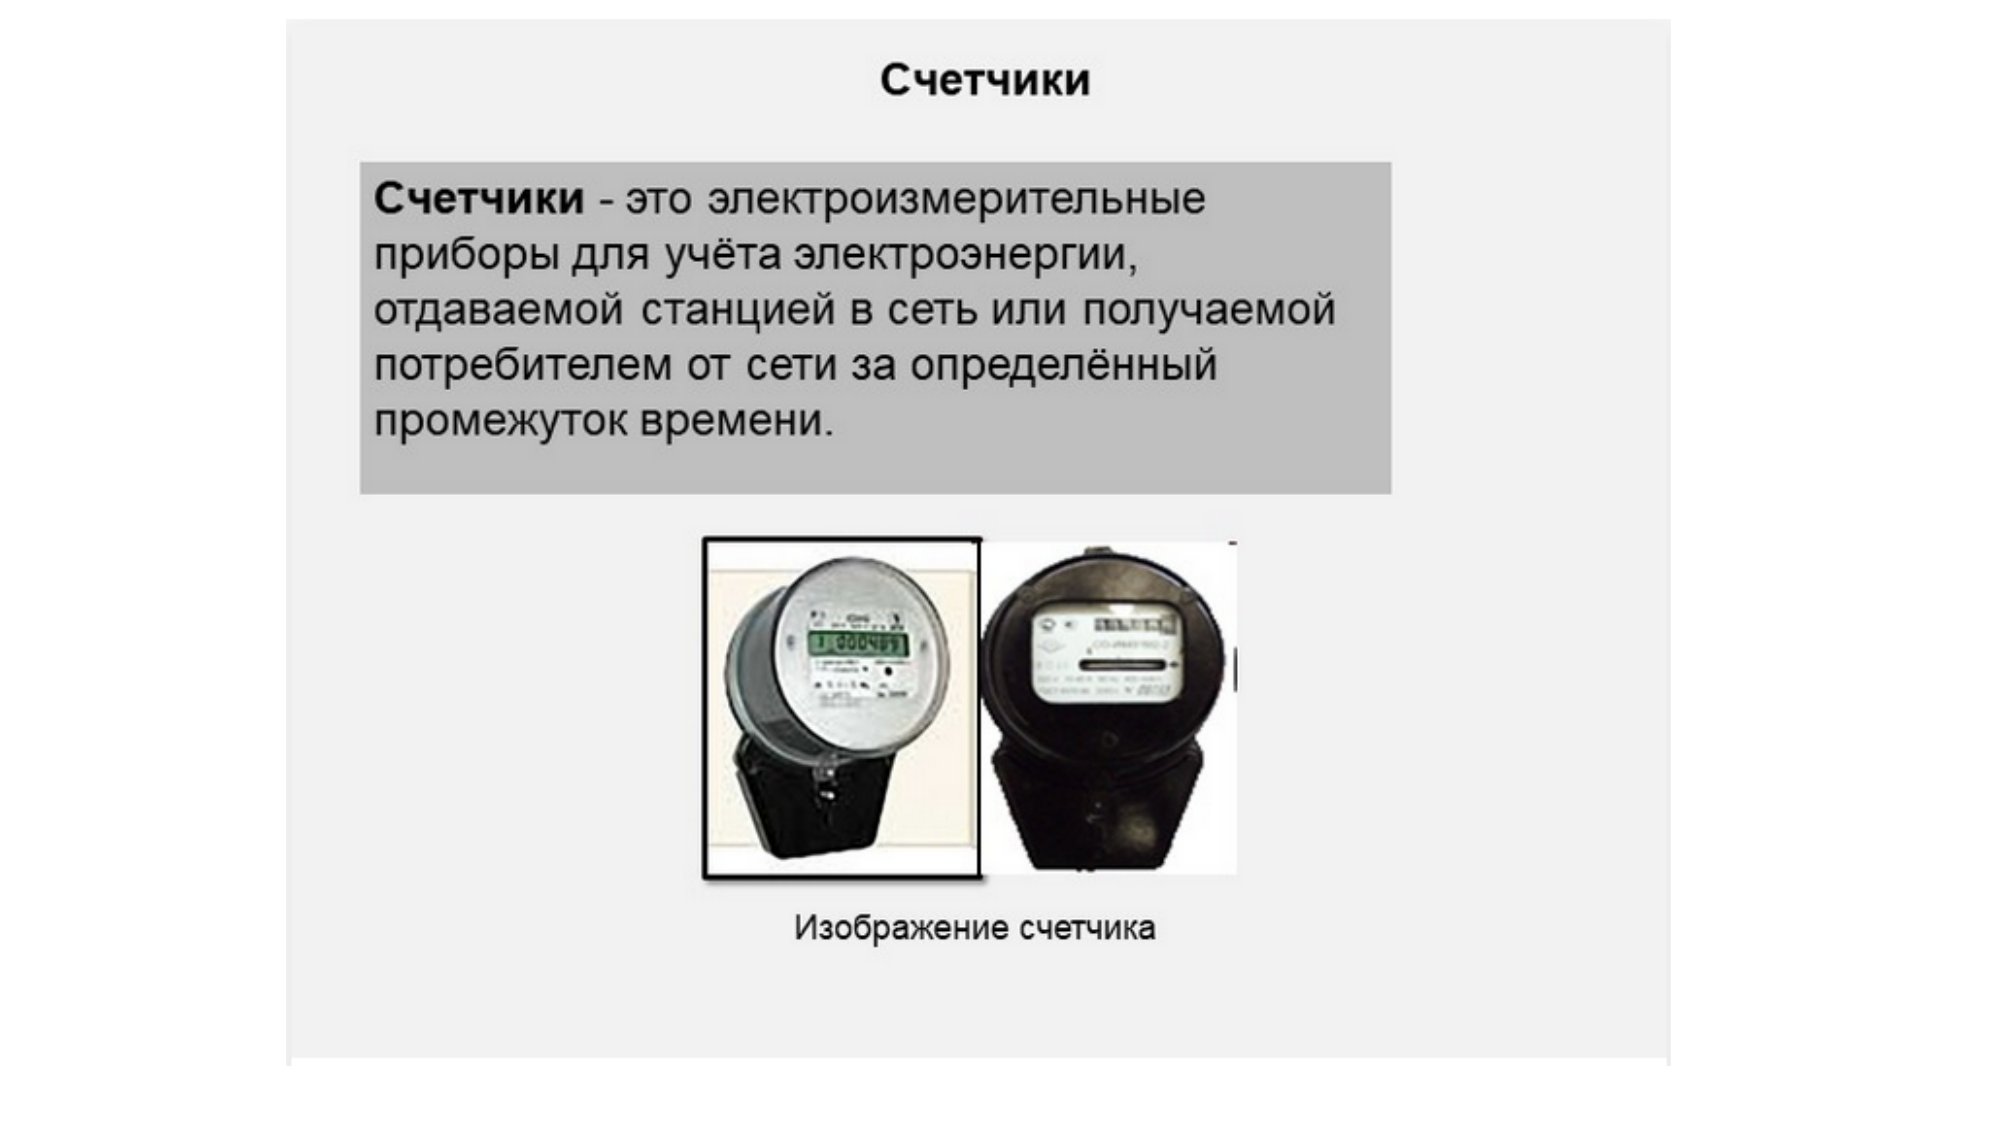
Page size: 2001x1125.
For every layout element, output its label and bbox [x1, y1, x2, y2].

picture [286, 19, 1671, 1066]
